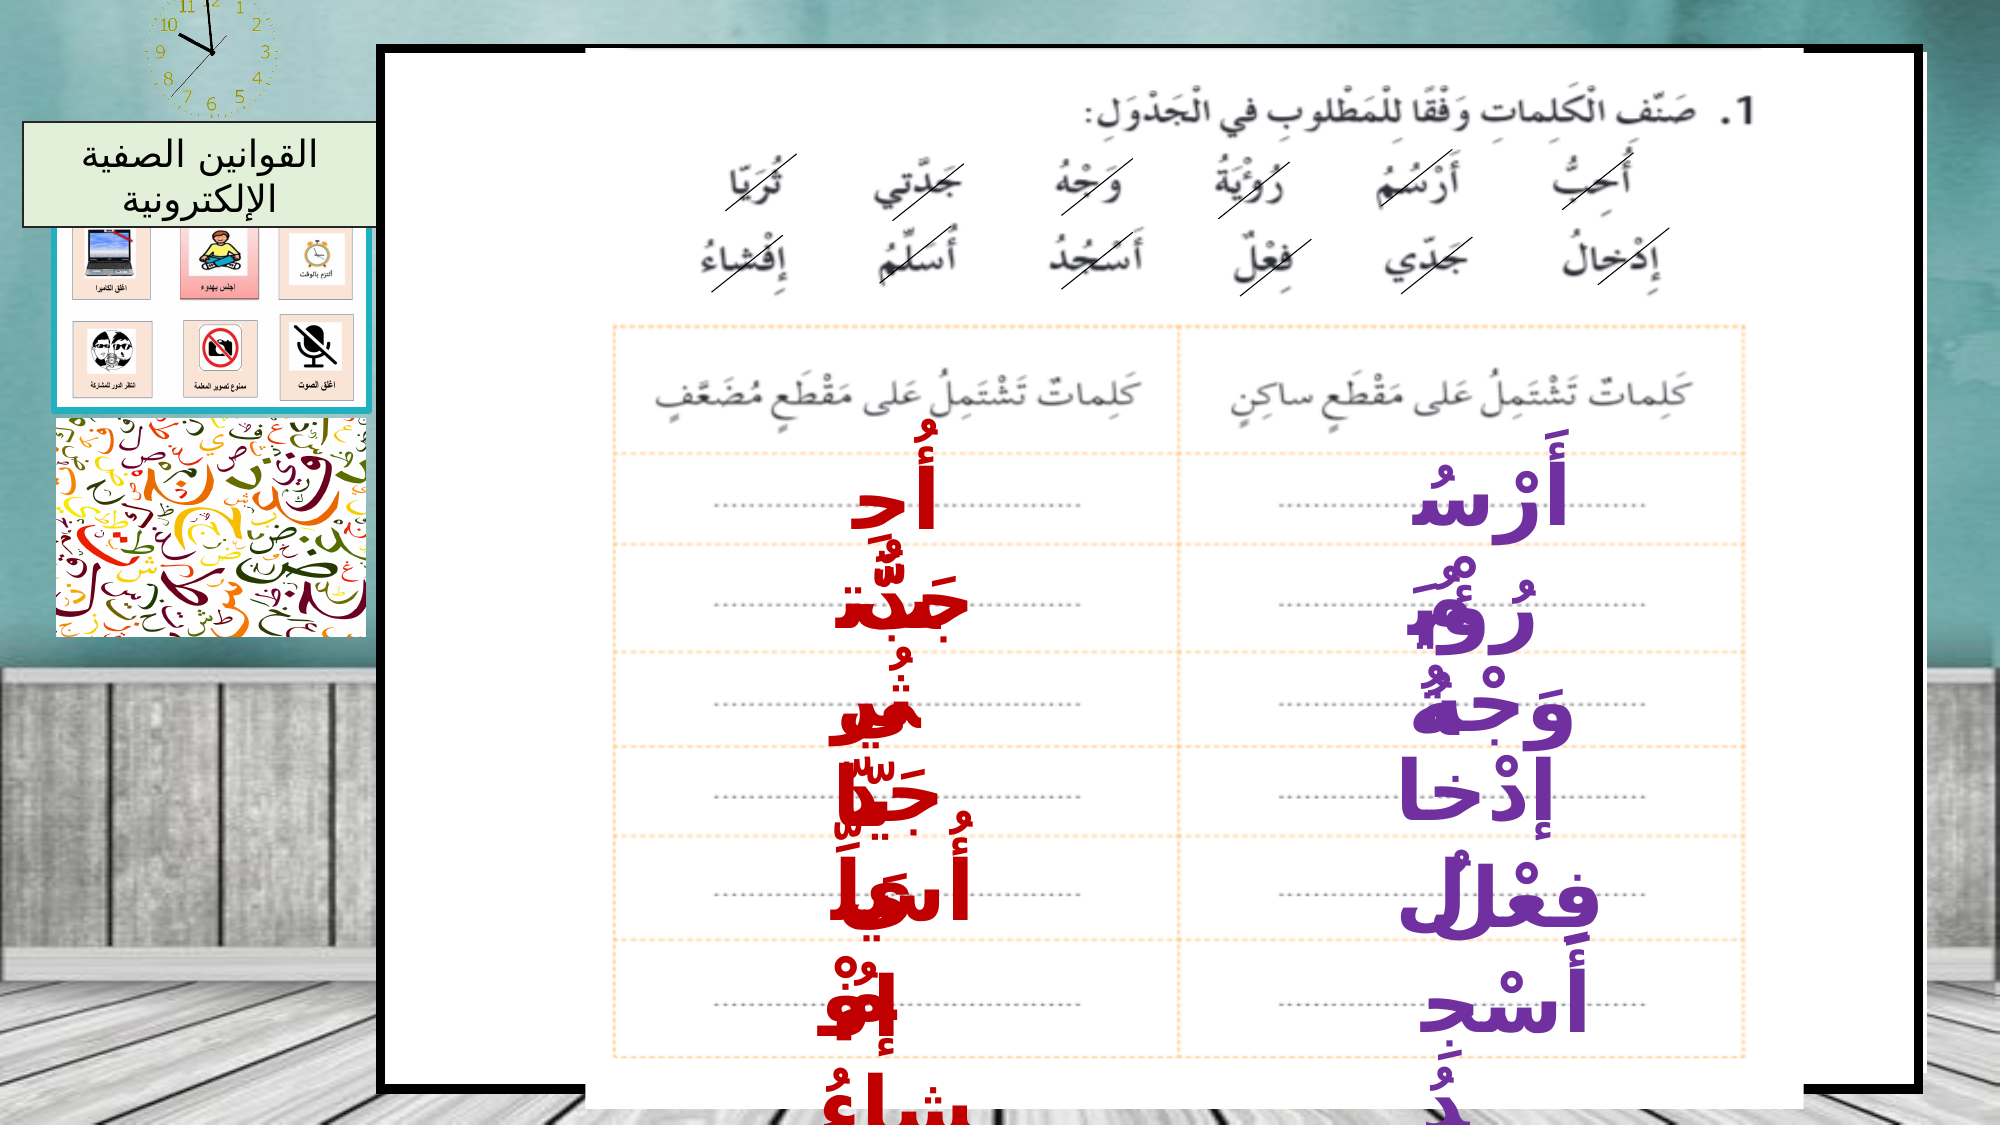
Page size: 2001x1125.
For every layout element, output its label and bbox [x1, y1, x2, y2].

text_box [879, 226, 951, 284]
text_box [1562, 152, 1634, 210]
text_box [1061, 158, 1133, 216]
text_box [1239, 239, 1312, 297]
text_box [1218, 161, 1290, 219]
text_box [1597, 227, 1670, 285]
text_box [1381, 149, 1453, 207]
text_box [892, 163, 964, 221]
text_box [711, 235, 783, 293]
text_box [1061, 232, 1133, 290]
text_box [0, 0, 2000, 1125]
text_box [1401, 236, 1473, 294]
picture [585, 48, 1804, 1109]
text_box [725, 153, 797, 211]
